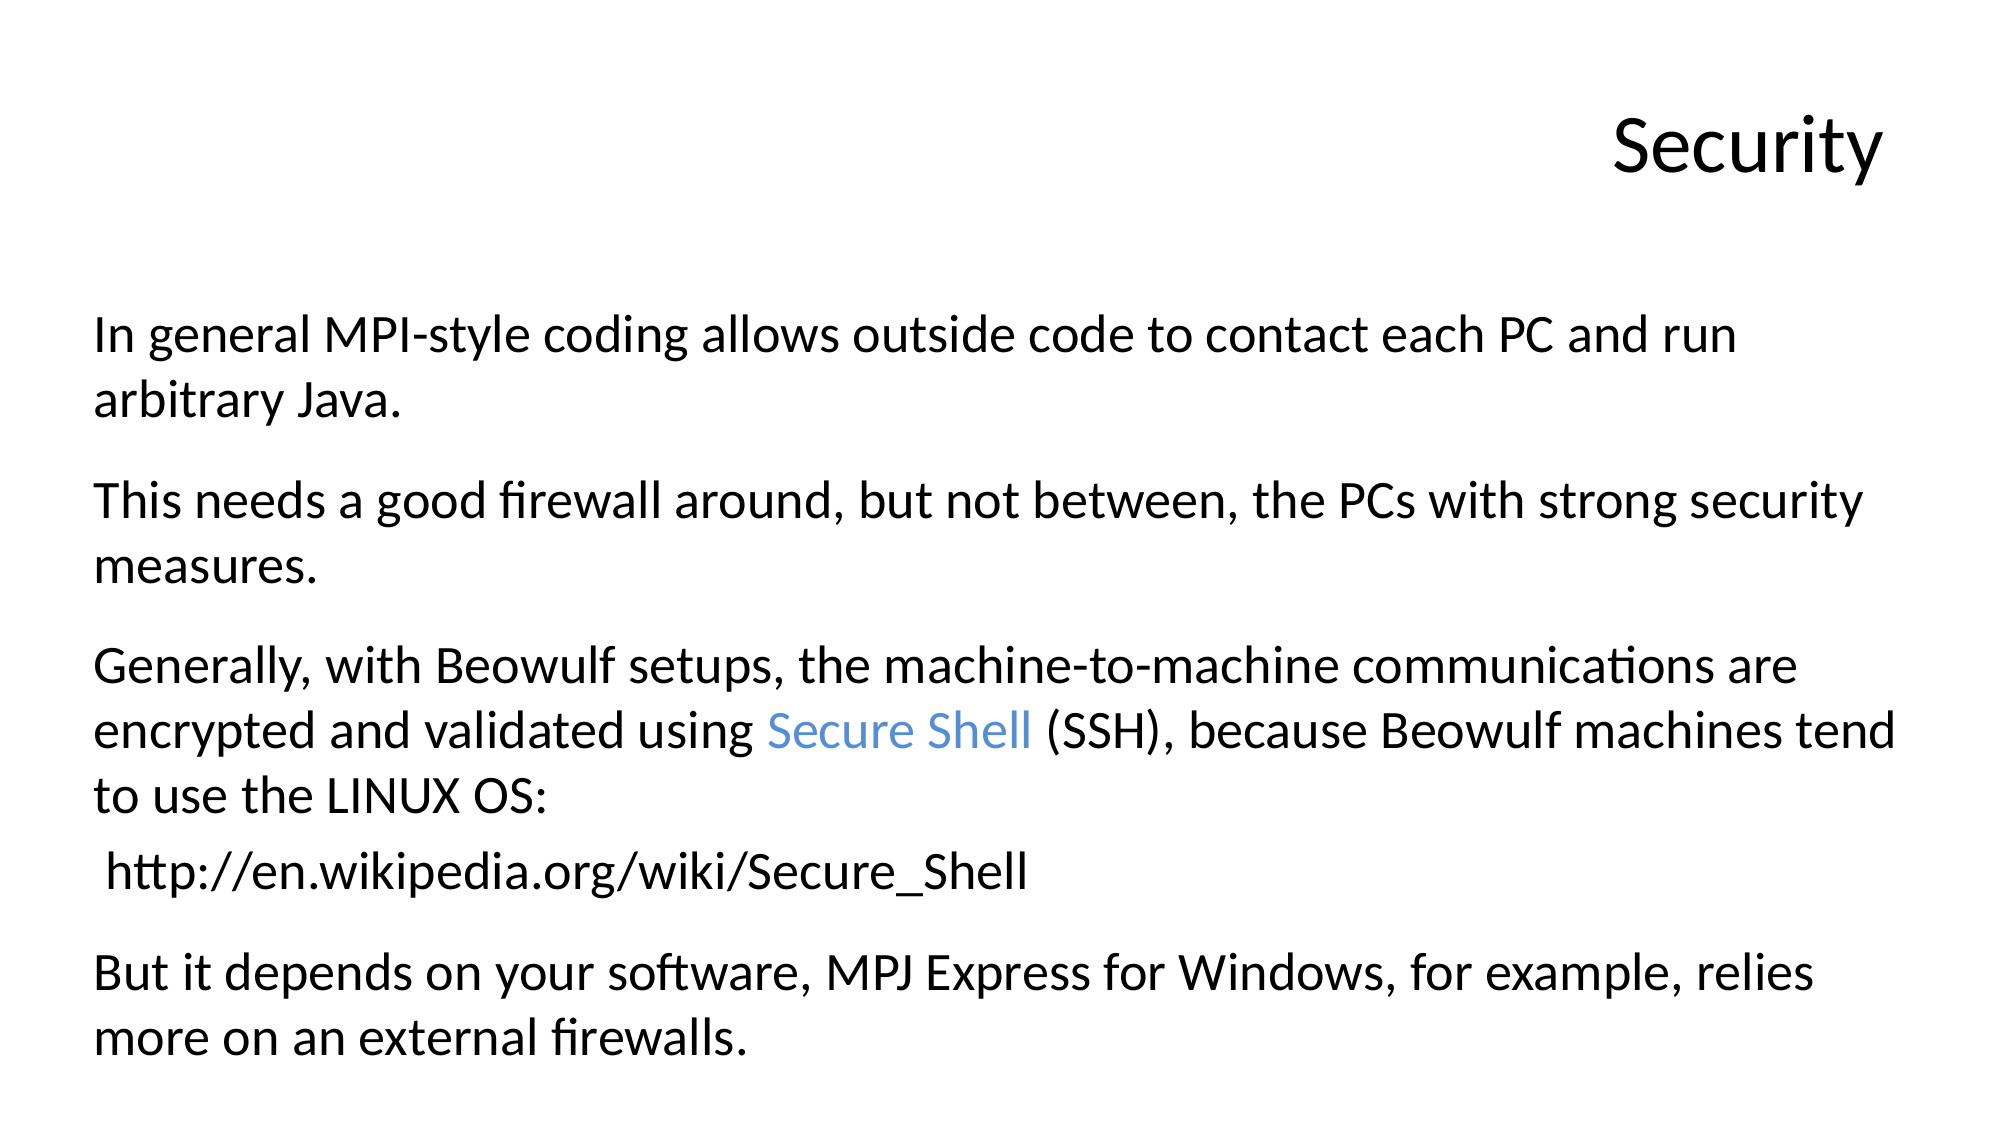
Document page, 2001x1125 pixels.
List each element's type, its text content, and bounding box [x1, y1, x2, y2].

list In general MPI-style coding allows outside code to contact each PC and run arbitrary Java. This needs a good firewall around, but not between, the PCs with strong security measures. Generally, with Beowulf setups, the machine-to-machine communications are encrypted and validated using Secure Shell (SSH), because Beowulf machines tend to use the LINUX OS: http://en.wikipedia.org/wiki/Secure_Shell But it depends on your software, MPJ Express for Windows, for example, relies more on an external firewalls. [78, 290, 1934, 1081]
title Security [99, 45, 1900, 233]
